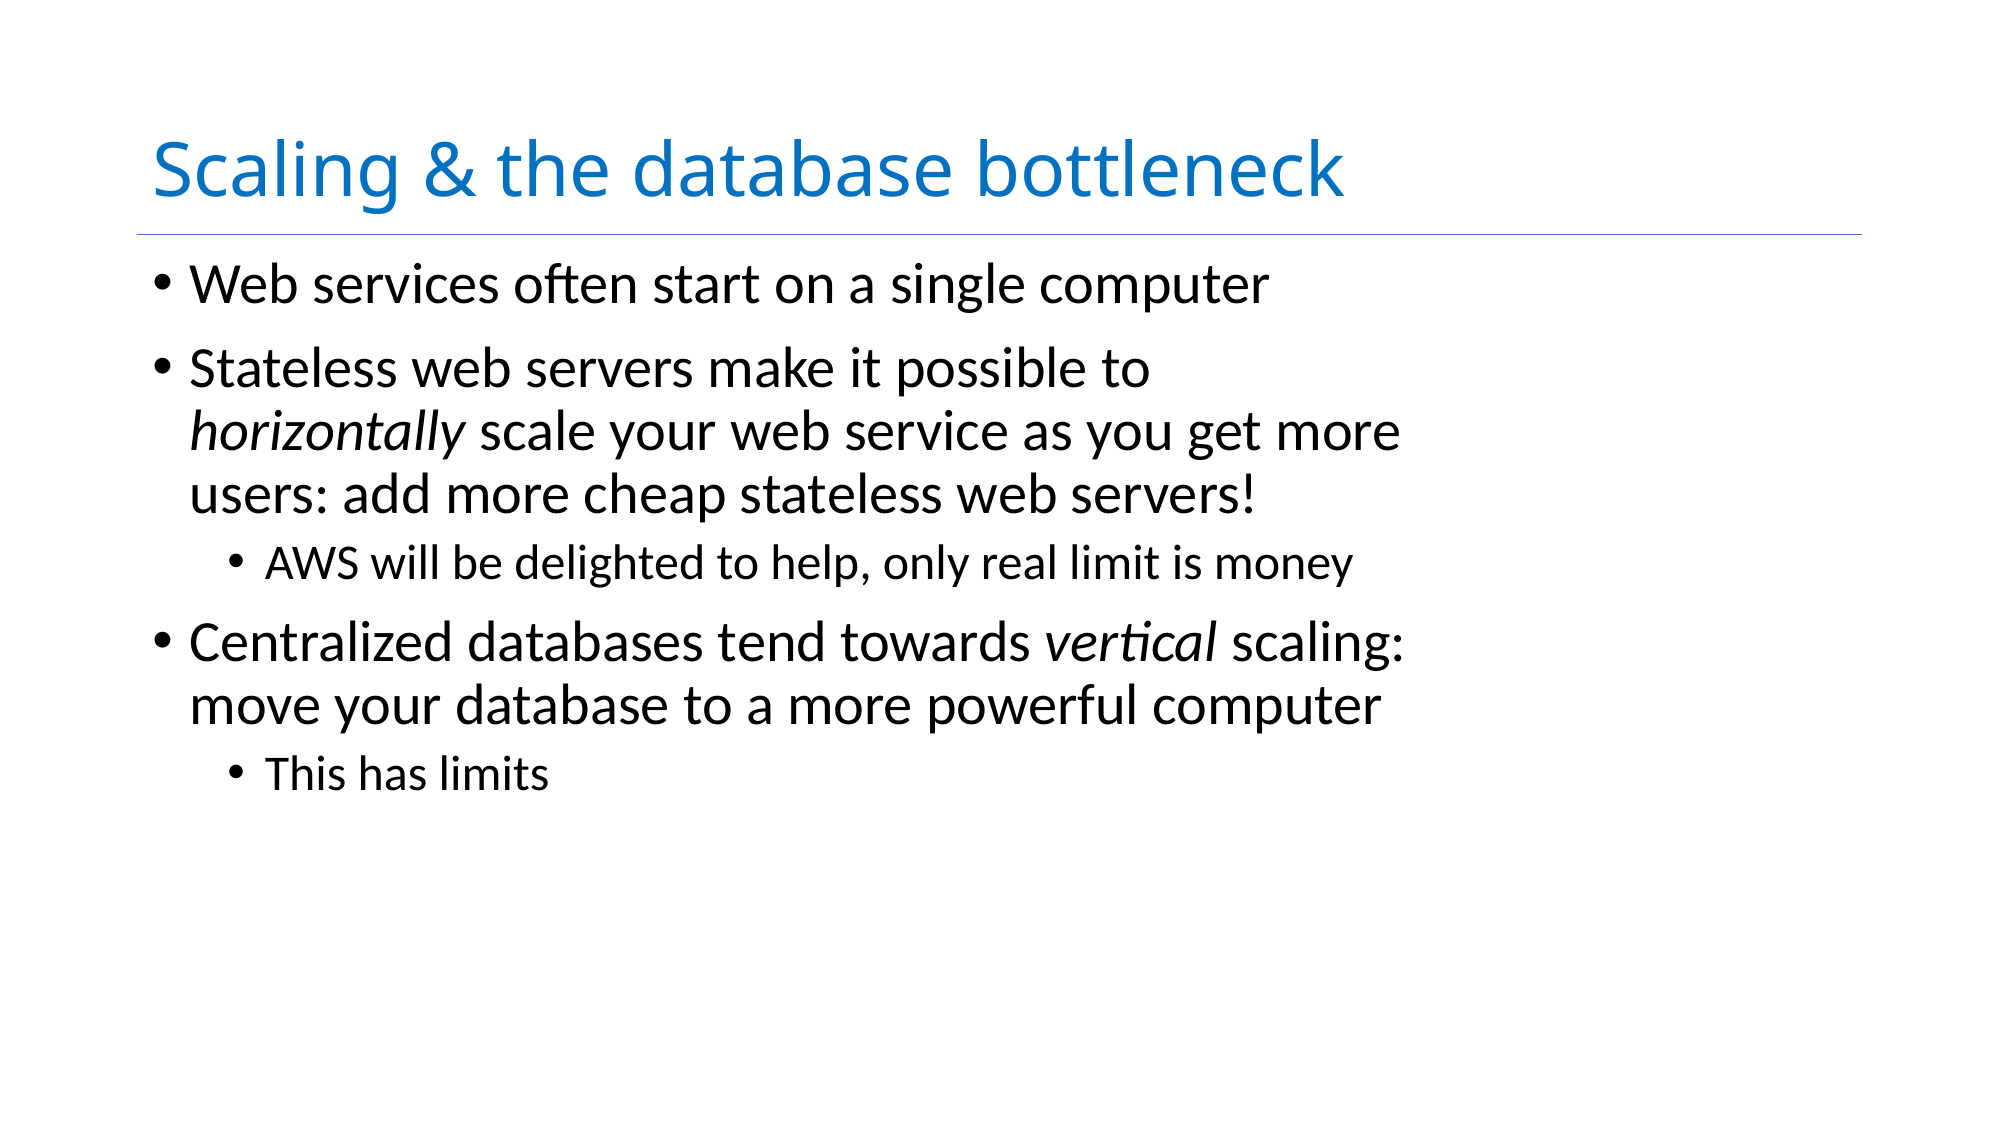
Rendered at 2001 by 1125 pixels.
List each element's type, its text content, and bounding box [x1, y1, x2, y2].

list Web services often start on a single computer Stateless web servers make it possible to horizontally scale your web service as you get more users: add more cheap stateless web servers! AWS will be delighted to help, only real limit is money Centralized databases tend towards vertical scaling: move your database to a more powerful computer This has limits [137, 246, 1432, 960]
title Scaling & the database bottleneck [137, 3, 1863, 221]
